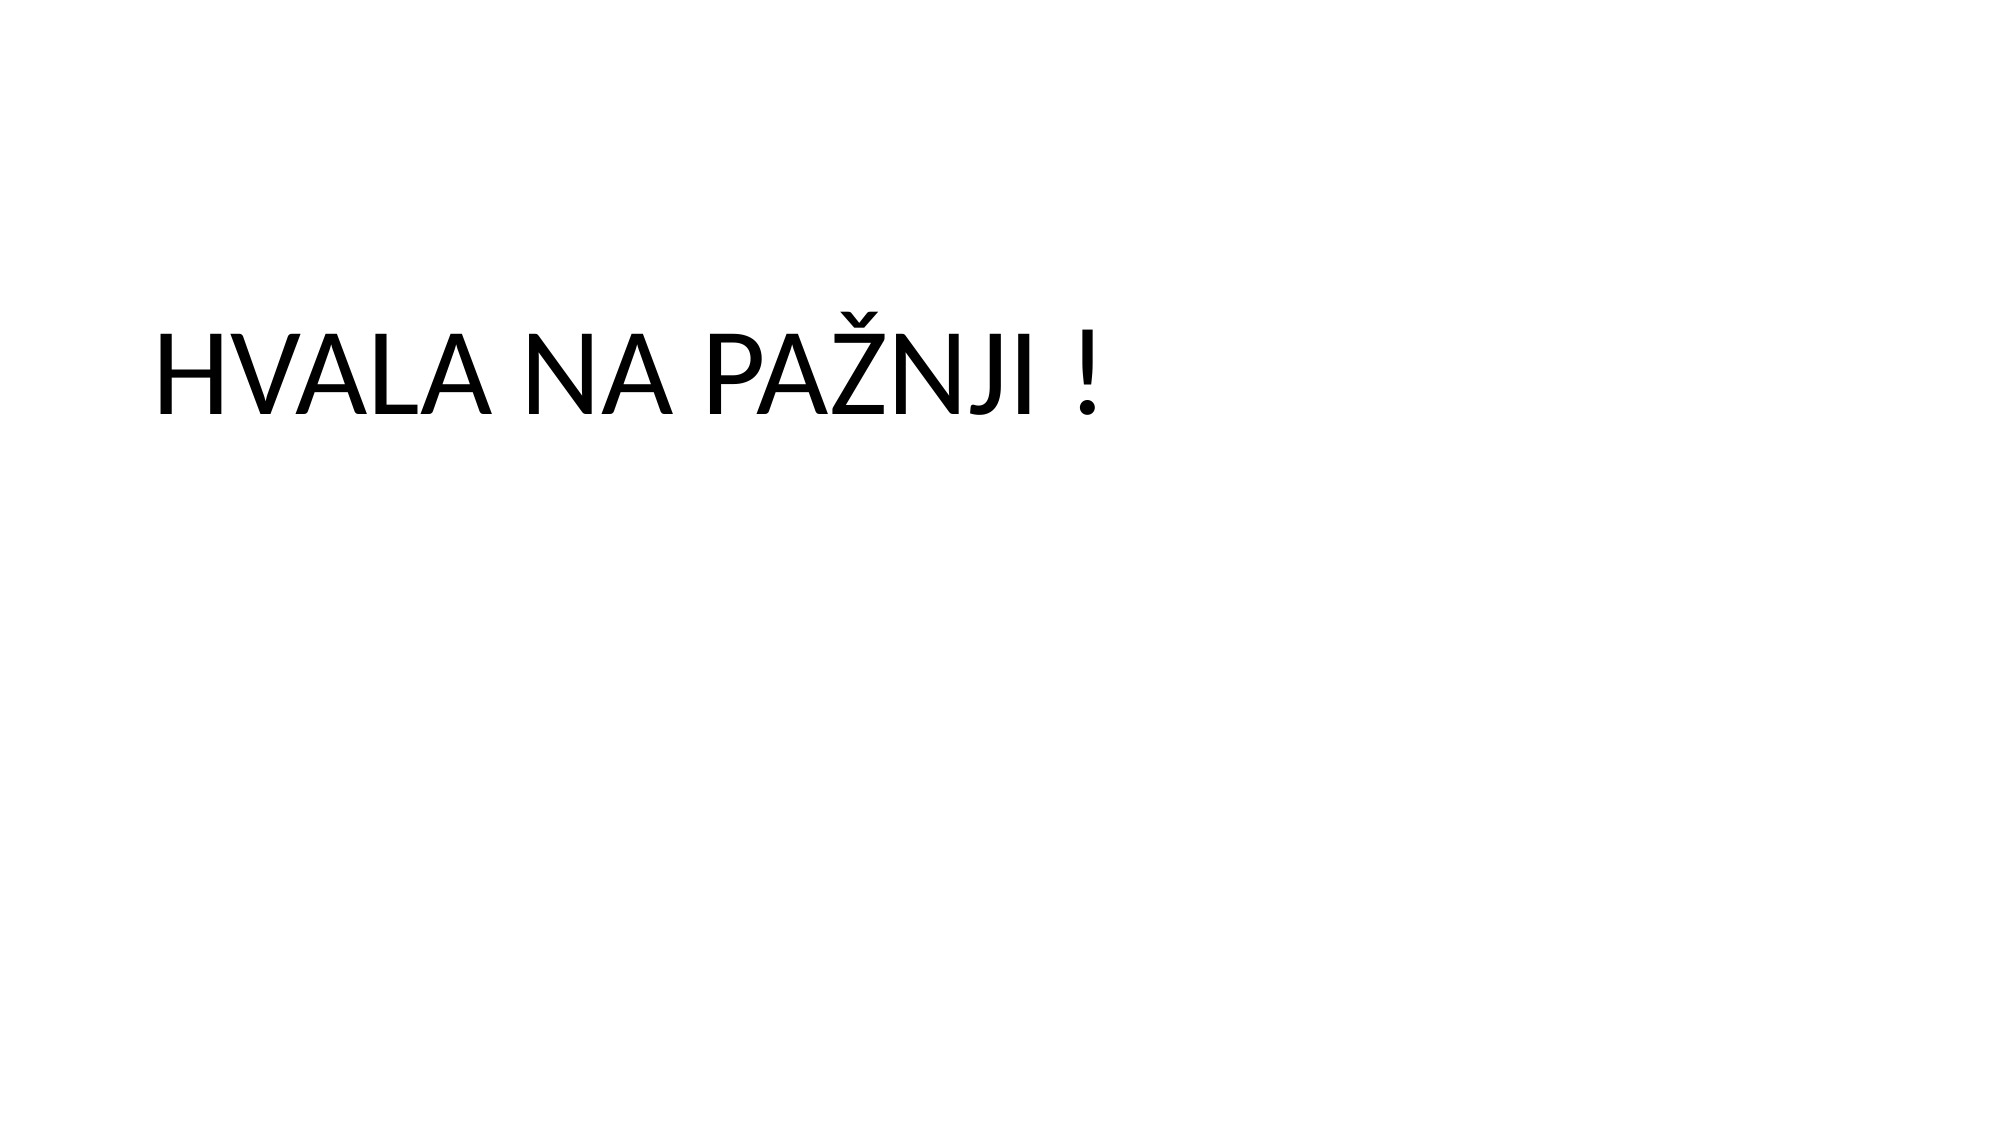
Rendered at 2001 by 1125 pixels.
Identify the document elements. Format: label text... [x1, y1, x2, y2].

list HVALA NA PAŽNJI ! [137, 299, 1863, 1014]
